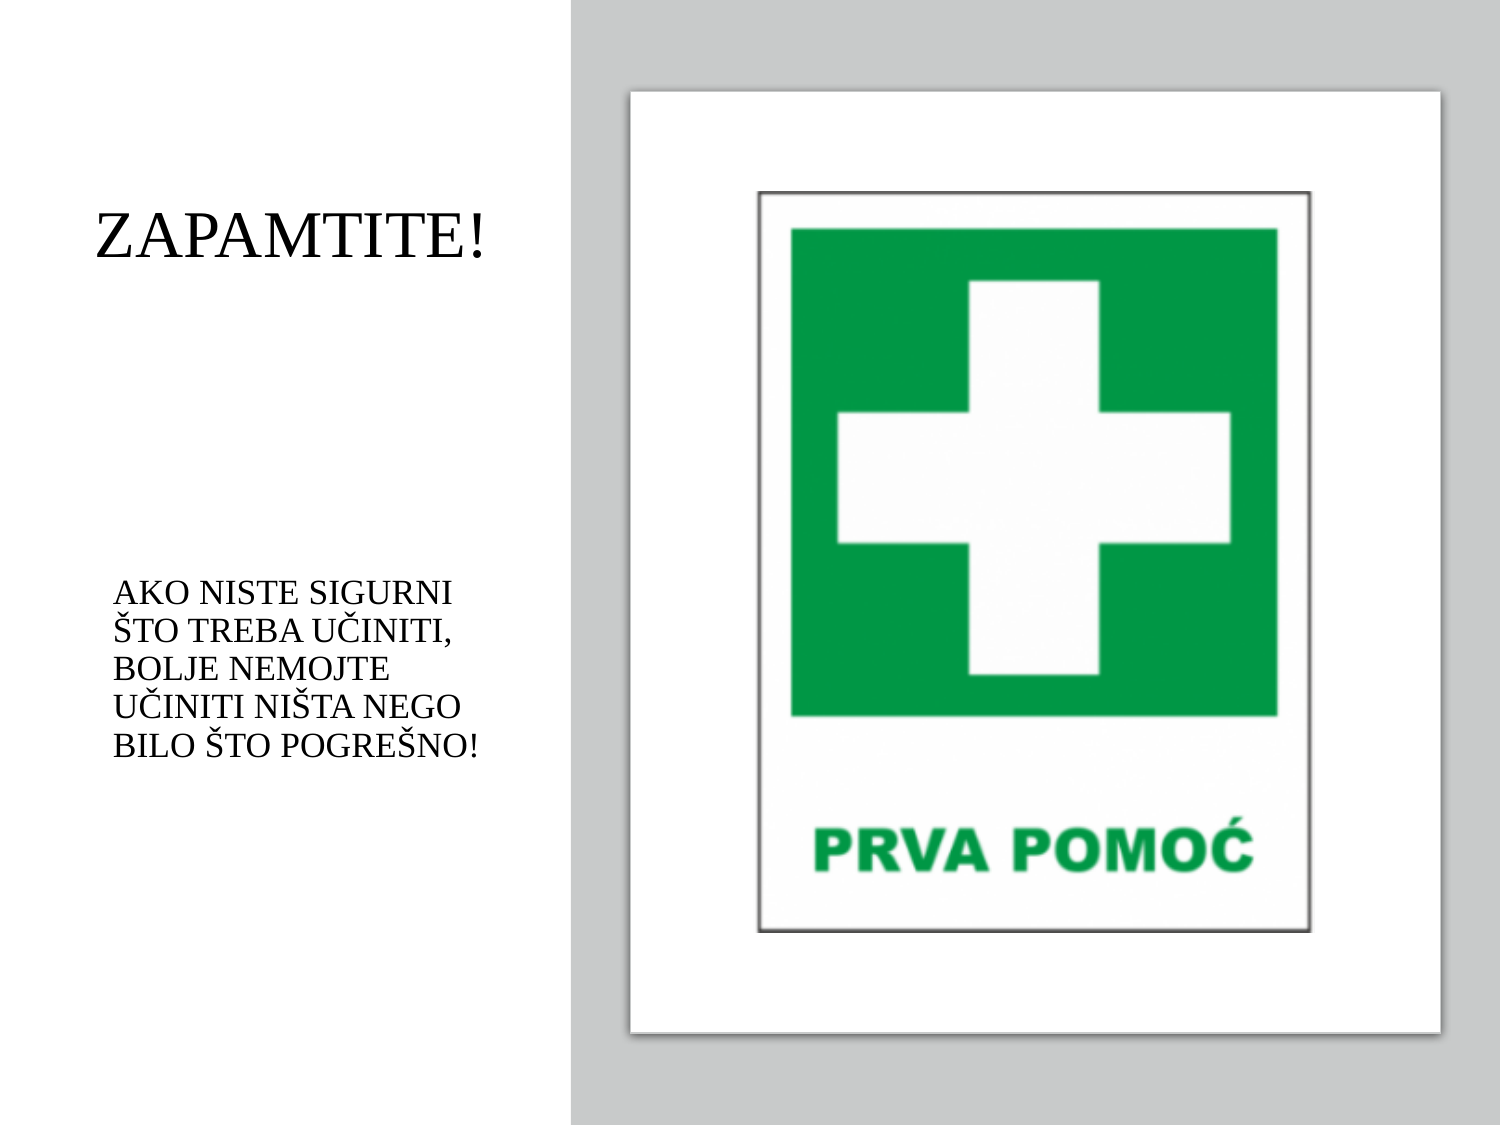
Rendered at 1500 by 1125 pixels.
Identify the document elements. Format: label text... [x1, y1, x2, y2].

title ZAPAMTITE! [79, 103, 512, 370]
picture [664, 191, 1406, 933]
list AKO NISTE SIGURNI ŠTO TREBA UČINITI, BOLJE NEMOJTE UČINITI NIŠTA NEGO BILO ŠTO POGREŠNO! [79, 399, 512, 1021]
text_box [629, 90, 1441, 1034]
text_box [570, 0, 1500, 1125]
